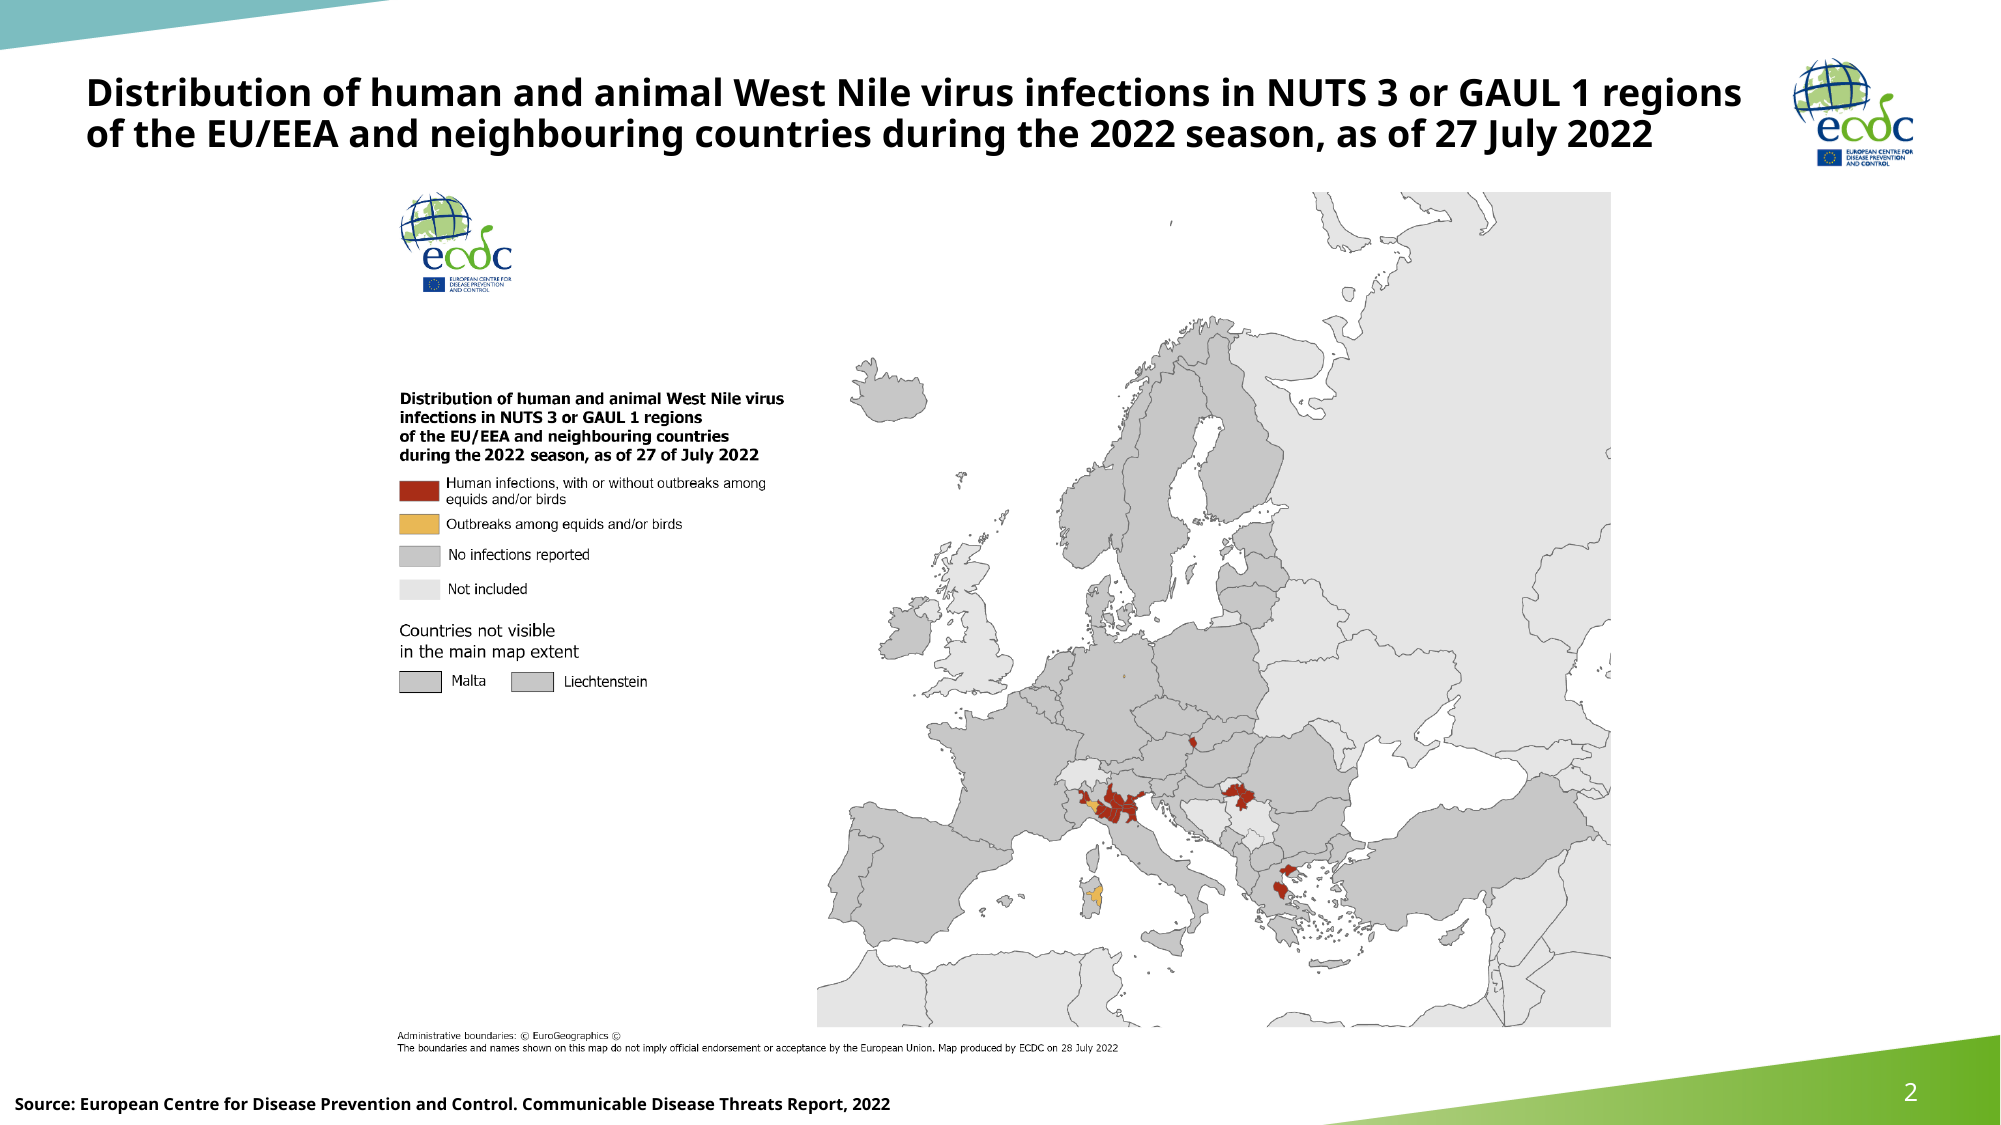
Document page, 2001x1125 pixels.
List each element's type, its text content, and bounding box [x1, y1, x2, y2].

picture [0, 0, 2001, 1125]
title Distribution of human and animal West Nile virus infections in NUTS 3 or GAUL 1 regions of the EU/EEA and neighbouring countries during the 2022 season, as of 27 July 2022 [70, 36, 1770, 193]
slide_number 2 [1483, 1062, 1934, 1123]
